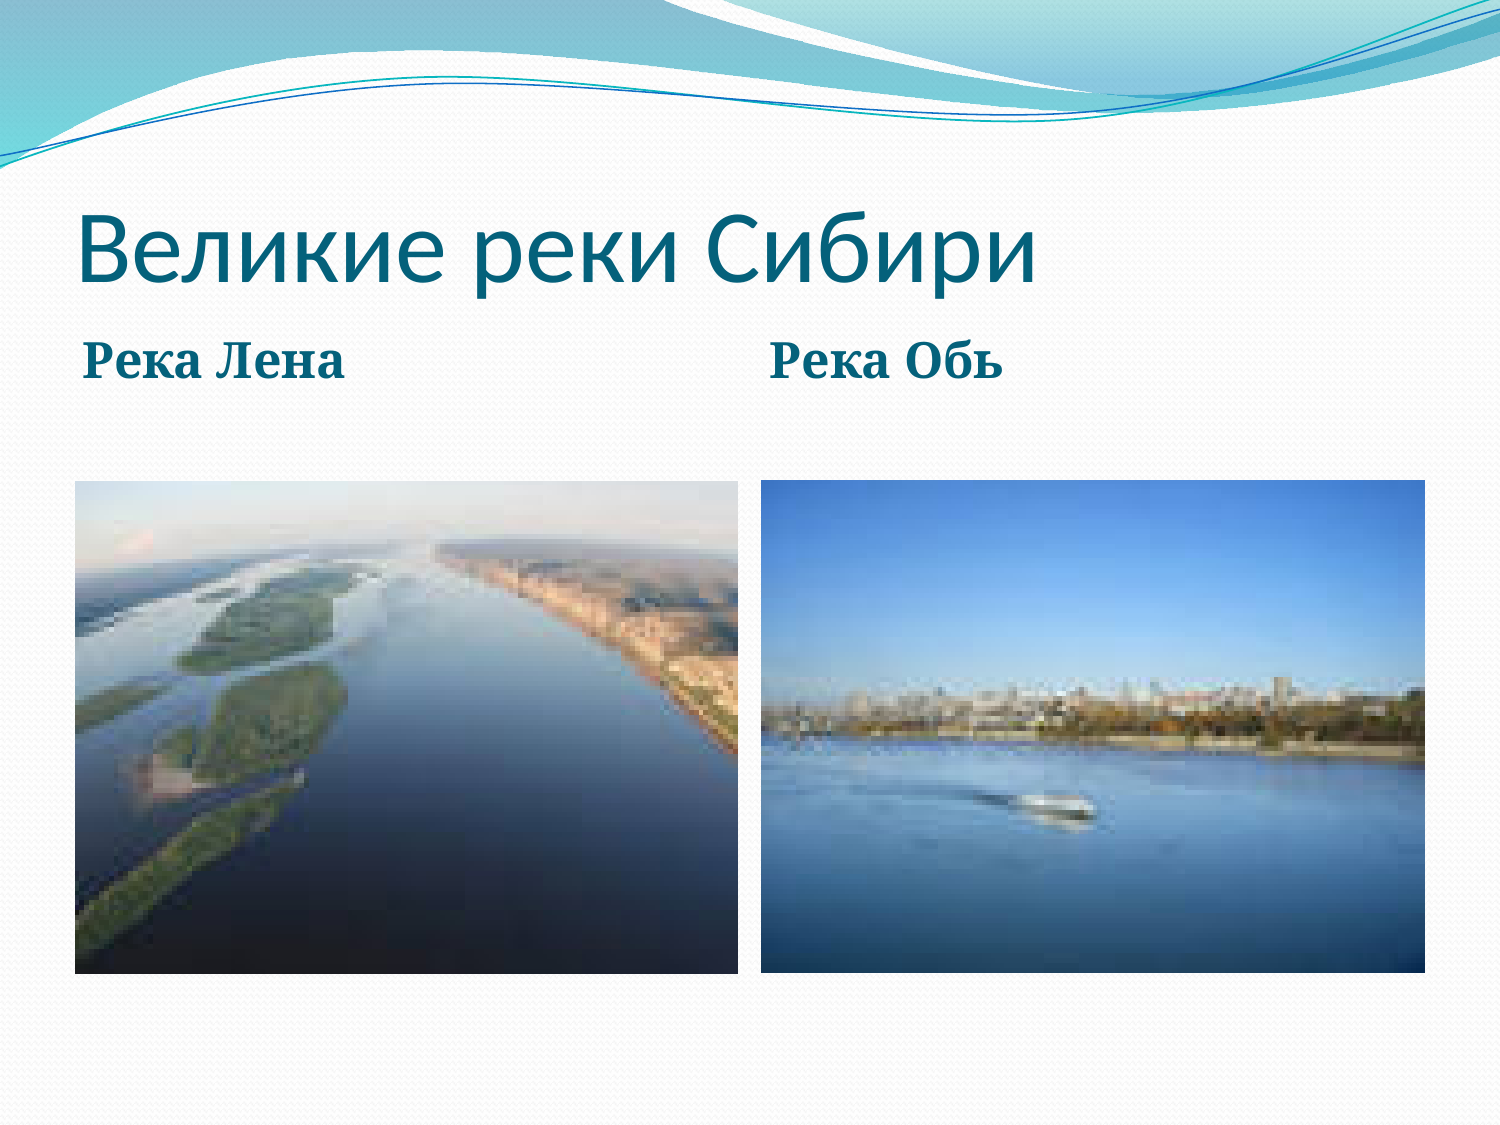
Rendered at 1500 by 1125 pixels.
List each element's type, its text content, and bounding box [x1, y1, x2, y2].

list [761, 479, 1426, 973]
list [74, 481, 739, 975]
list Река Лена [75, 304, 738, 413]
list Река Обь [761, 305, 1425, 413]
title Великие реки Сибири [75, 115, 1425, 303]
